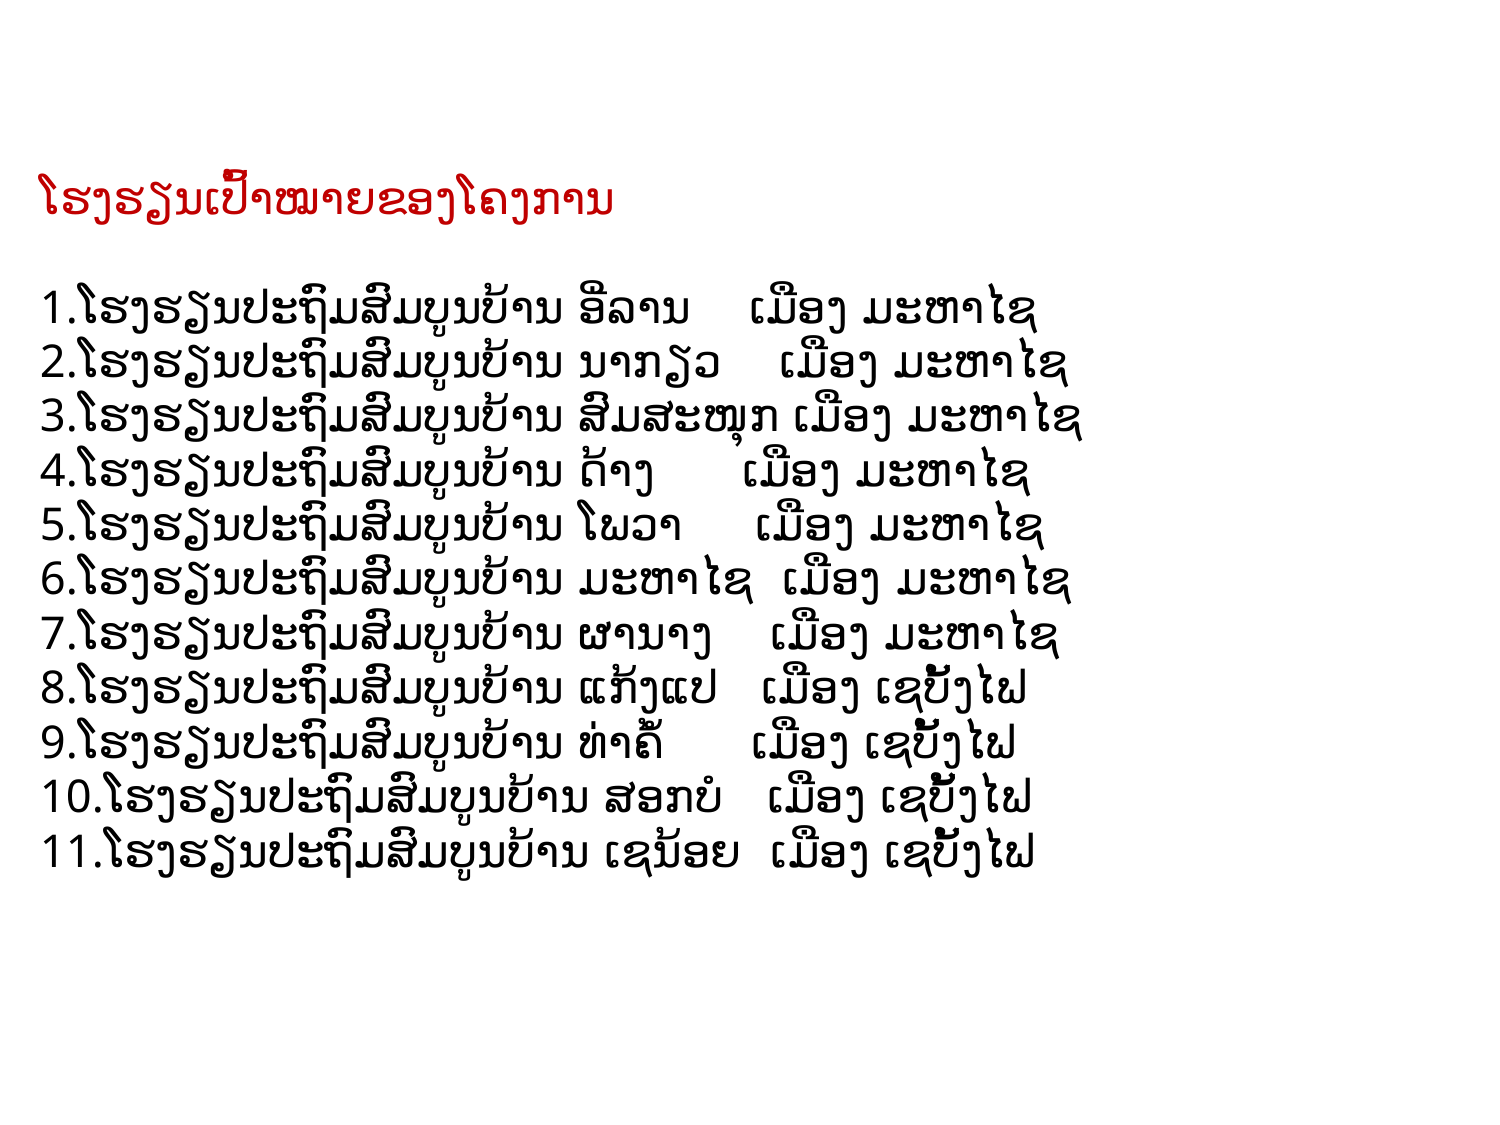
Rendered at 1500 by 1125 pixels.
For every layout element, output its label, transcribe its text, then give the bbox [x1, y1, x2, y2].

title ໂຮງຮຽນເປົ້າໝາຍຂອງໂຄງການ 1.ໂຮງຮຽນປະຖົມສົມບູນບ້ານ ອີ່ລານ ເມືອງ ມະຫາໄຊ 2.ໂຮງຮຽນປະຖົມສົມບູນບ້ານ ນາກຽວ ເມືອງ ມະຫາໄຊ 3.ໂຮງຮຽນປະຖົມສົມບູນບ້ານ ສົມສະໜຸກ ເມືອງ ມະຫາໄຊ 4.ໂຮງຮຽນປະຖົມສົມບູນບ້ານ ດ້າງ ເມືອງ ມະຫາໄຊ 5.ໂຮງຮຽນປະຖົມສົມບູນບ້ານ ໂພວາ ເມືອງ ມະຫາໄຊ 6.ໂຮງຮຽນປະຖົມສົມບູນບ້ານ ມະຫາໄຊ ເມືອງ ມະຫາໄຊ 7.ໂຮງຮຽນປະຖົມສົມບູນບ້ານ ຜານາງ ເມືອງ ມະຫາໄຊ 8.ໂຮງຮຽນປະຖົມສົມບູນບ້ານ ແກ້ງແປ ເມືອງ ເຊບັ້ງໄຟ 9.ໂຮງຮຽນປະຖົມສົມບູນບ້ານ ທ່າຄໍ້ ເມືອງ ເຊບັ້ງໄຟ 10.ໂຮງຮຽນປະຖົມສົມບູນບ້ານ ສອກບໍ ເມືອງ ເຊບັ້ງໄຟ 11.ໂຮງຮຽນປະຖົມສົມບູນບ້ານ ເຊນ້ອຍ ເມືອງ ເຊບັ້ງໄຟ [24, 45, 1500, 1000]
